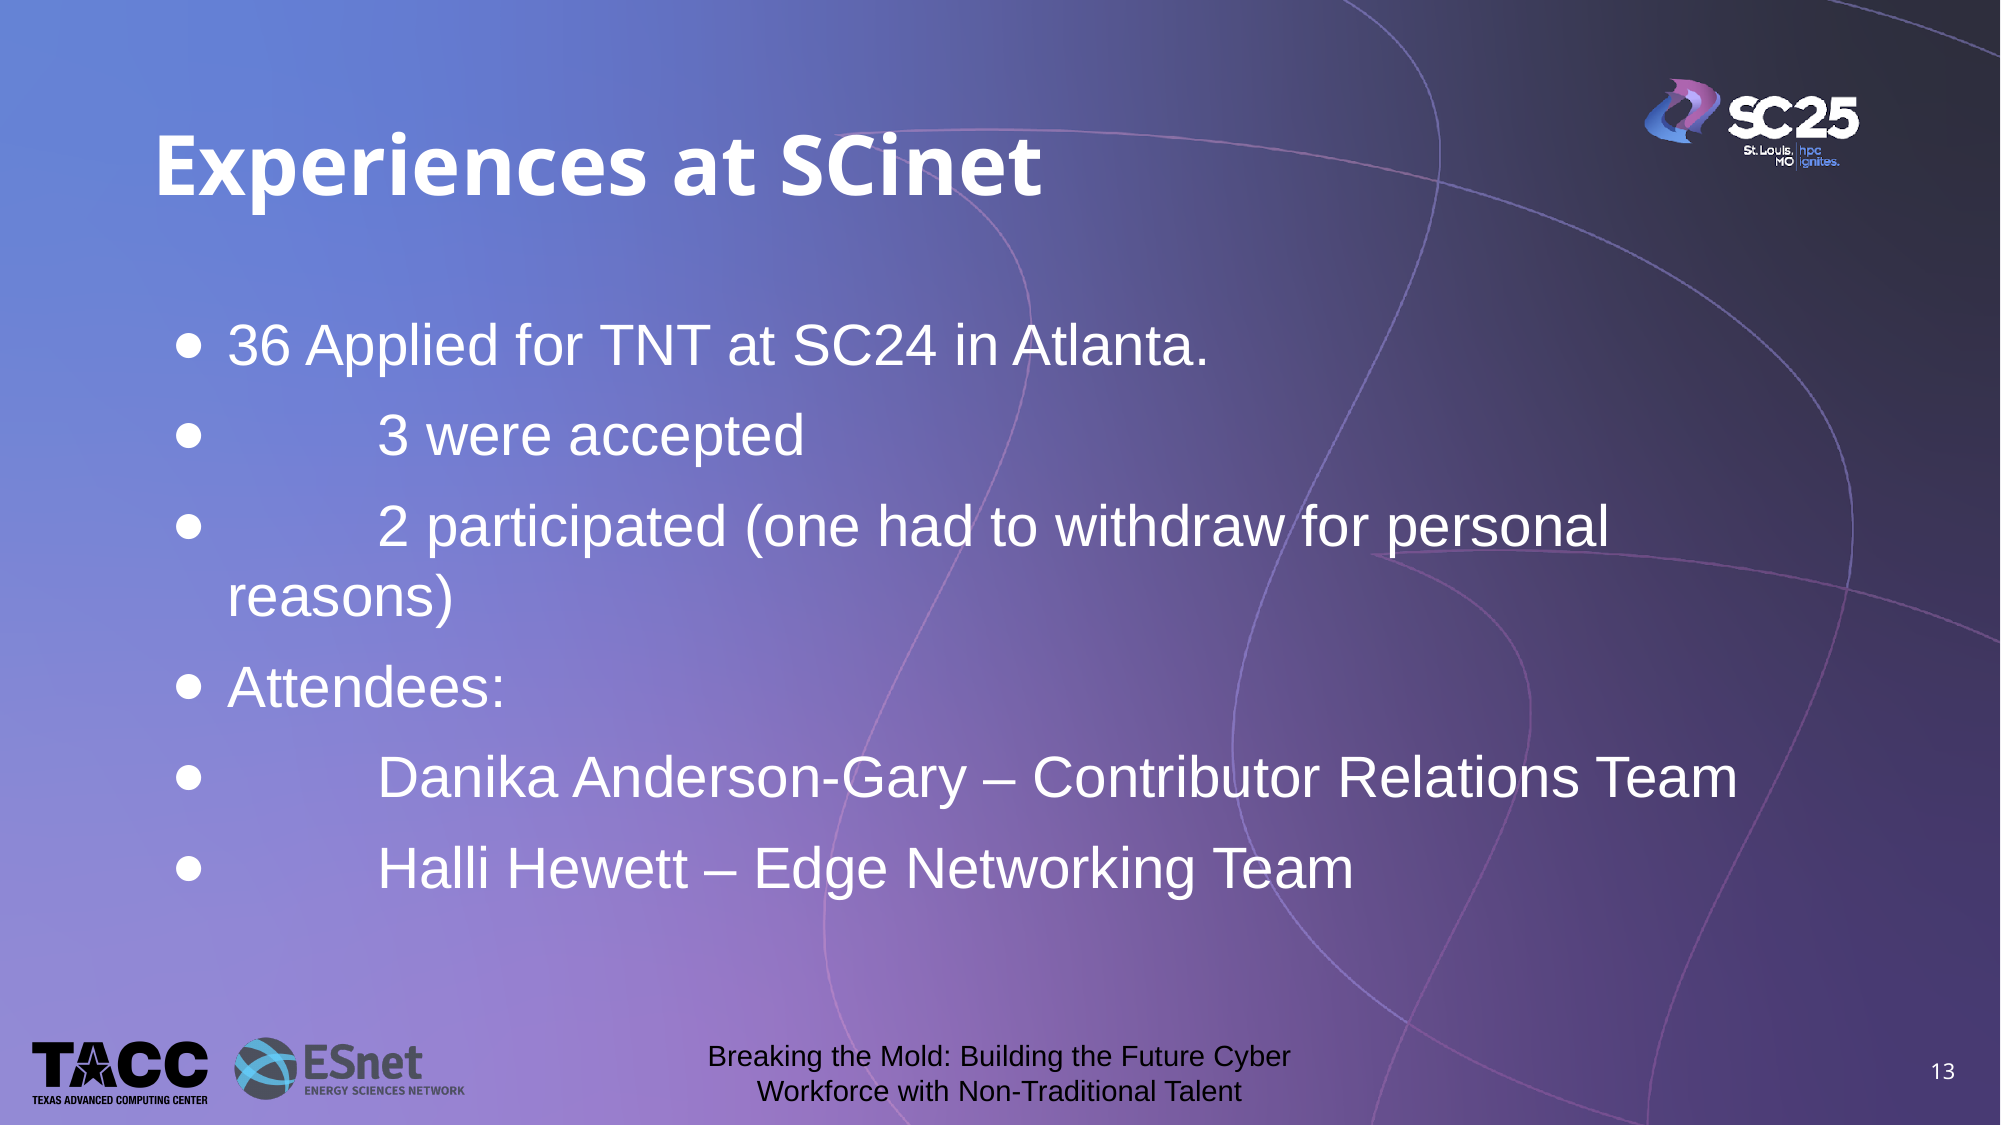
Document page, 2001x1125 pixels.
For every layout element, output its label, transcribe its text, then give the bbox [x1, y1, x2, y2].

slide_number 13 [1841, 1042, 1971, 1103]
list 36 Applied for TNT at SC24 in Atlanta. 3 were accepted 2 participated (one had to withdraw for personal reasons) Attendees: Danika Anderson-Gary – Contributor Relations Team Halli Hewett – Edge Networking Team [137, 299, 1863, 1014]
picture [0, 0, 2001, 1125]
text_box Breaking the Mold: Building the Future Cyber Workforce with Non-Traditional Talent [662, 1042, 1338, 1103]
title Experiences at SCinet [137, 59, 1451, 278]
